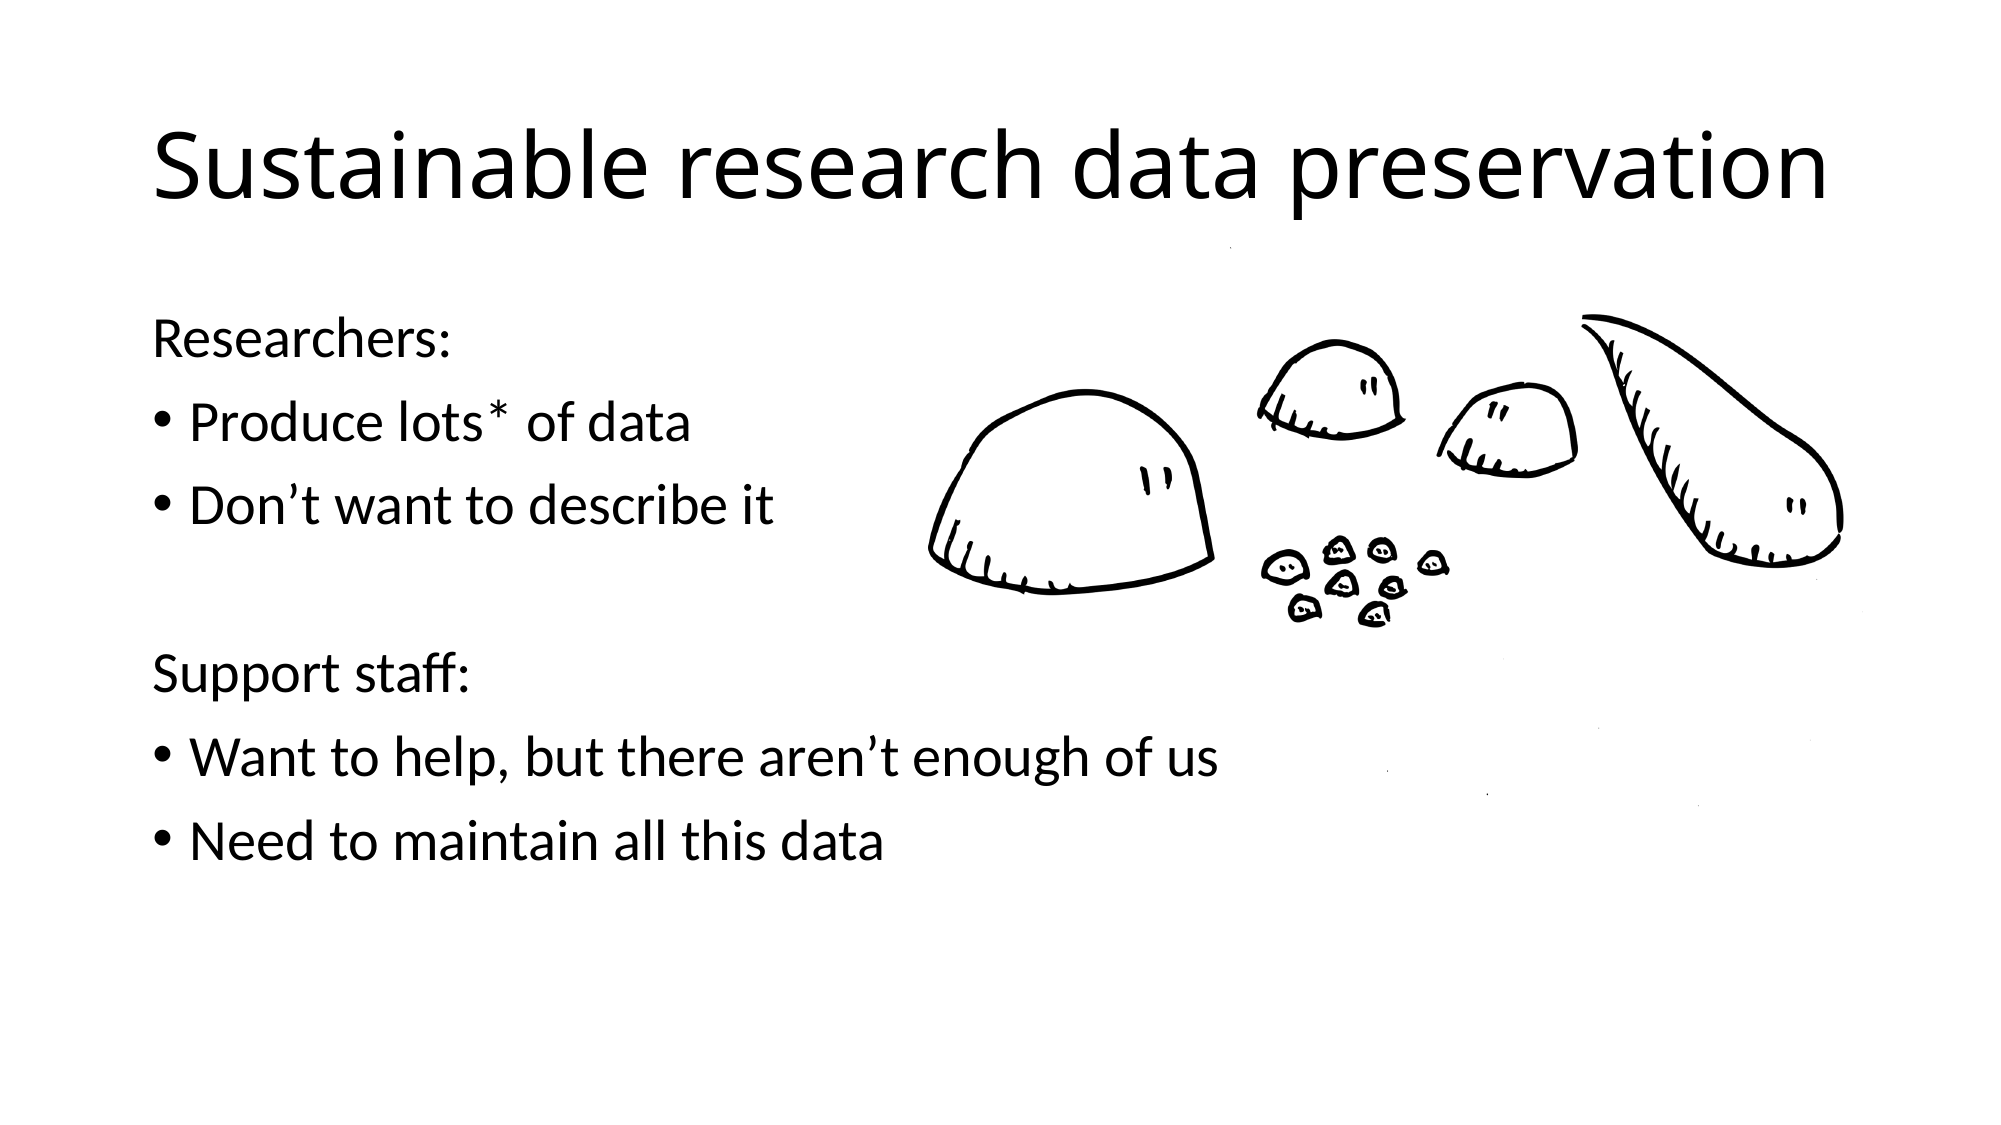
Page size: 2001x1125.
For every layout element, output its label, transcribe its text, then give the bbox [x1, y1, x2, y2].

title Sustainable research data preservation [137, 59, 928, 278]
list Researchers: Produce lots* of data Don’t want to describe it Support staff: Want to help, but there aren’t enough of us Need to maintain all this data [137, 299, 1863, 1014]
picture [928, 59, 1863, 994]
